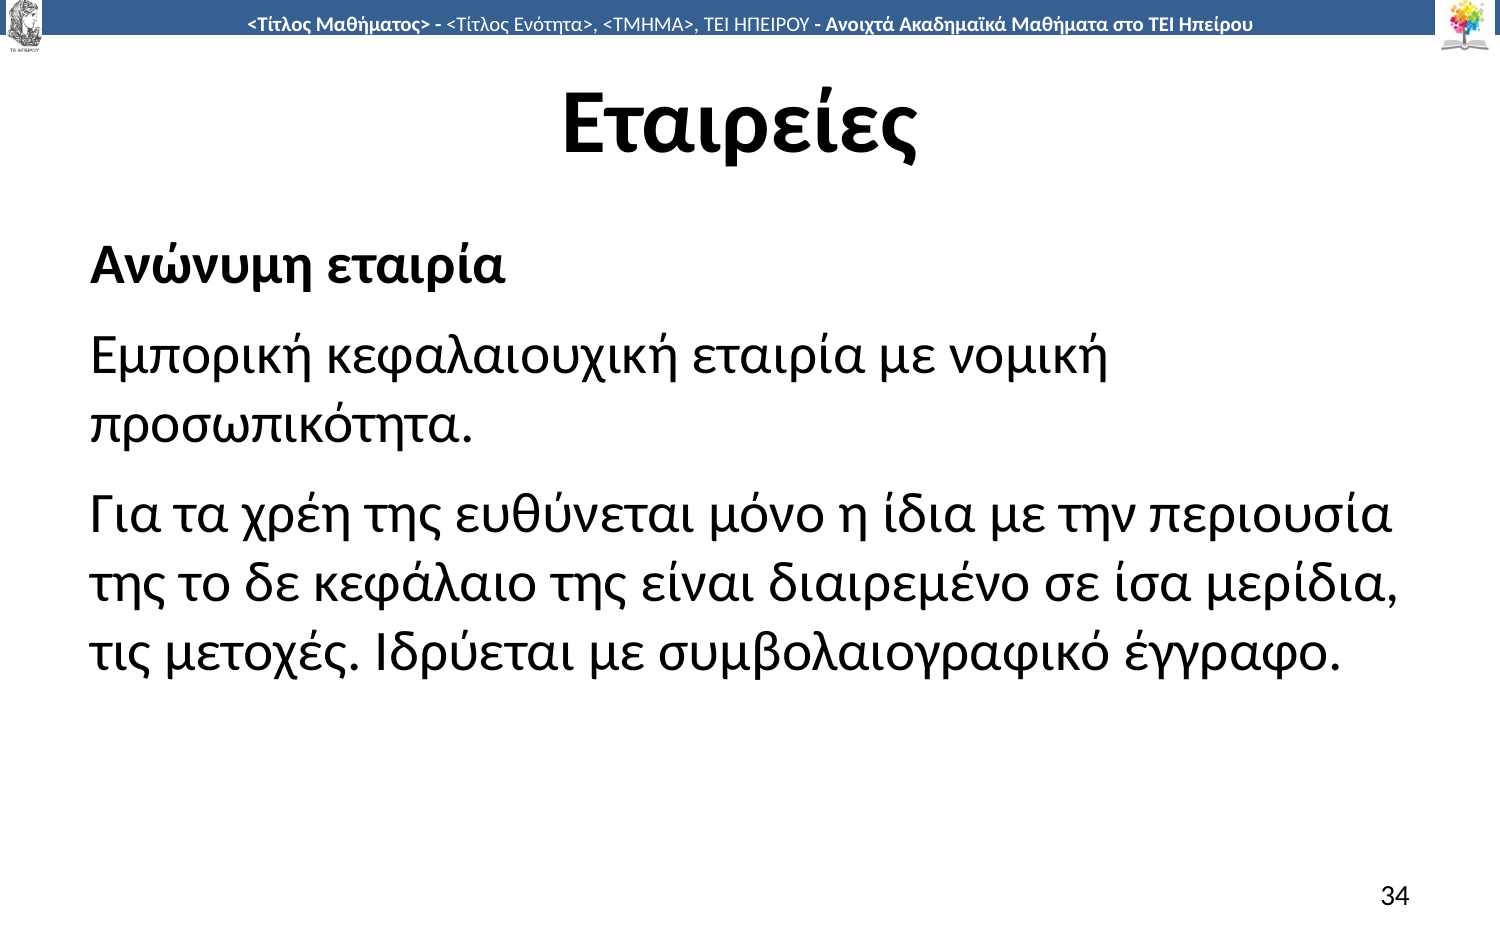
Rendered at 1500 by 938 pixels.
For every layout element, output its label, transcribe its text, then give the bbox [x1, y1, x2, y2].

picture [1435, 0, 1495, 52]
list Ανώνυμη εταιρία Εμπορική κεφαλαιουχική εταιρία με νομική προσωπικότητα. Για τα χρέη της ευθύνεται μόνο η ίδια με την περιουσία της το δε κεφάλαιο της είναι διαιρεμένο σε ίσα μερίδια, τις μετοχές. Ιδρύεται με συμβολαιογραφικό έγγραφο. [75, 218, 1425, 838]
title Εταιρείες [75, 37, 1425, 194]
slide_number 34 [1074, 868, 1425, 919]
picture [6, 0, 42, 54]
